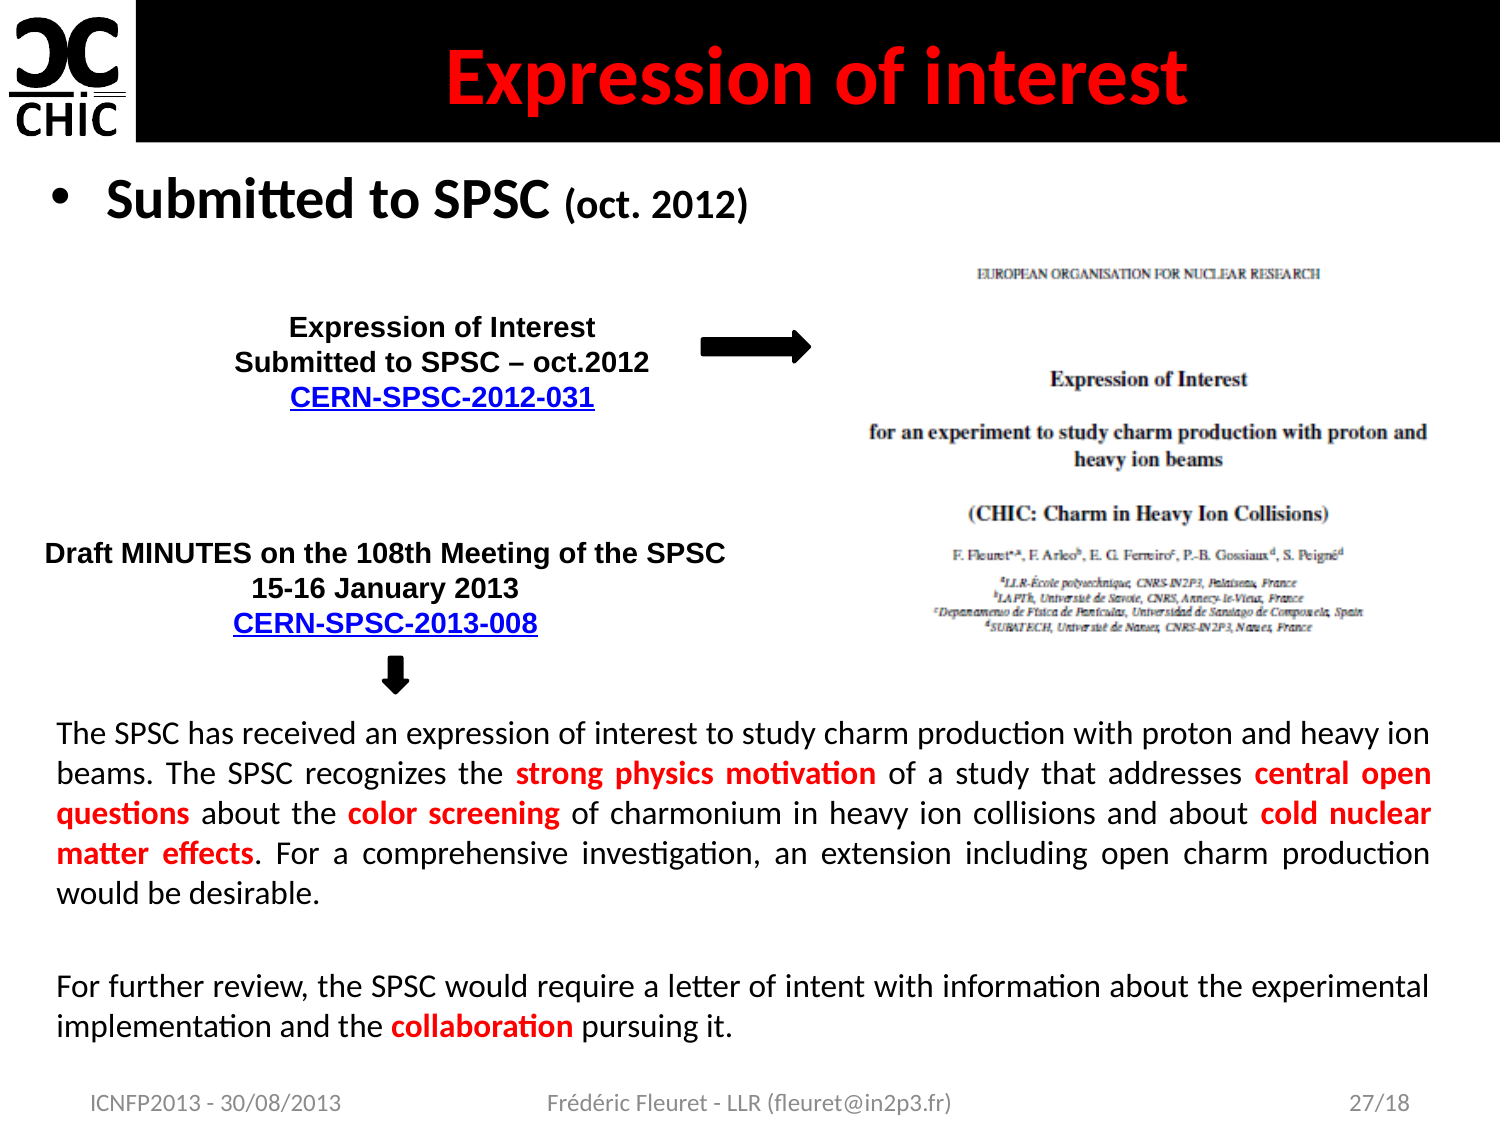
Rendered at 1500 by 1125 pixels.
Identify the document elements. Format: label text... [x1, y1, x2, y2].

text_box Expression of Interest Submitted to SPSC – oct.2012 CERN-SPSC-2012-031 [219, 301, 666, 421]
text_box [381, 655, 410, 695]
text_box Draft MINUTES on the 108th Meeting of the SPSC 15-16 January 2013 CERN-SPSC-2013-008 [17, 527, 754, 647]
list Submitted to SPSC (oct. 2012) [34, 152, 1466, 1055]
text_box [700, 329, 812, 364]
picture [0, 0, 139, 144]
footer Frédéric Fleuret - LLR (fleuret@in2p3.fr) [512, 1085, 988, 1118]
text_box The SPSC has received an expression of interest to study charm production with proton and heavy ion beams. The SPSC recognizes the strong physics motivation of a study that addresses central open questions about the color screening of charmonium in heavy ion collisions and about cold nuclear matter effects. For a comprehensive investigation, an extension including open charm production would be desirable. For further review, the SPSC would require a letter of intent with information about the experimental implementation and the collaboration pursuing it. [41, 704, 1447, 1065]
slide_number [75, 1085, 425, 1118]
slide_number 27/18 [1074, 1085, 1425, 1118]
title Expression of interest [135, 0, 1500, 143]
picture [849, 231, 1448, 658]
